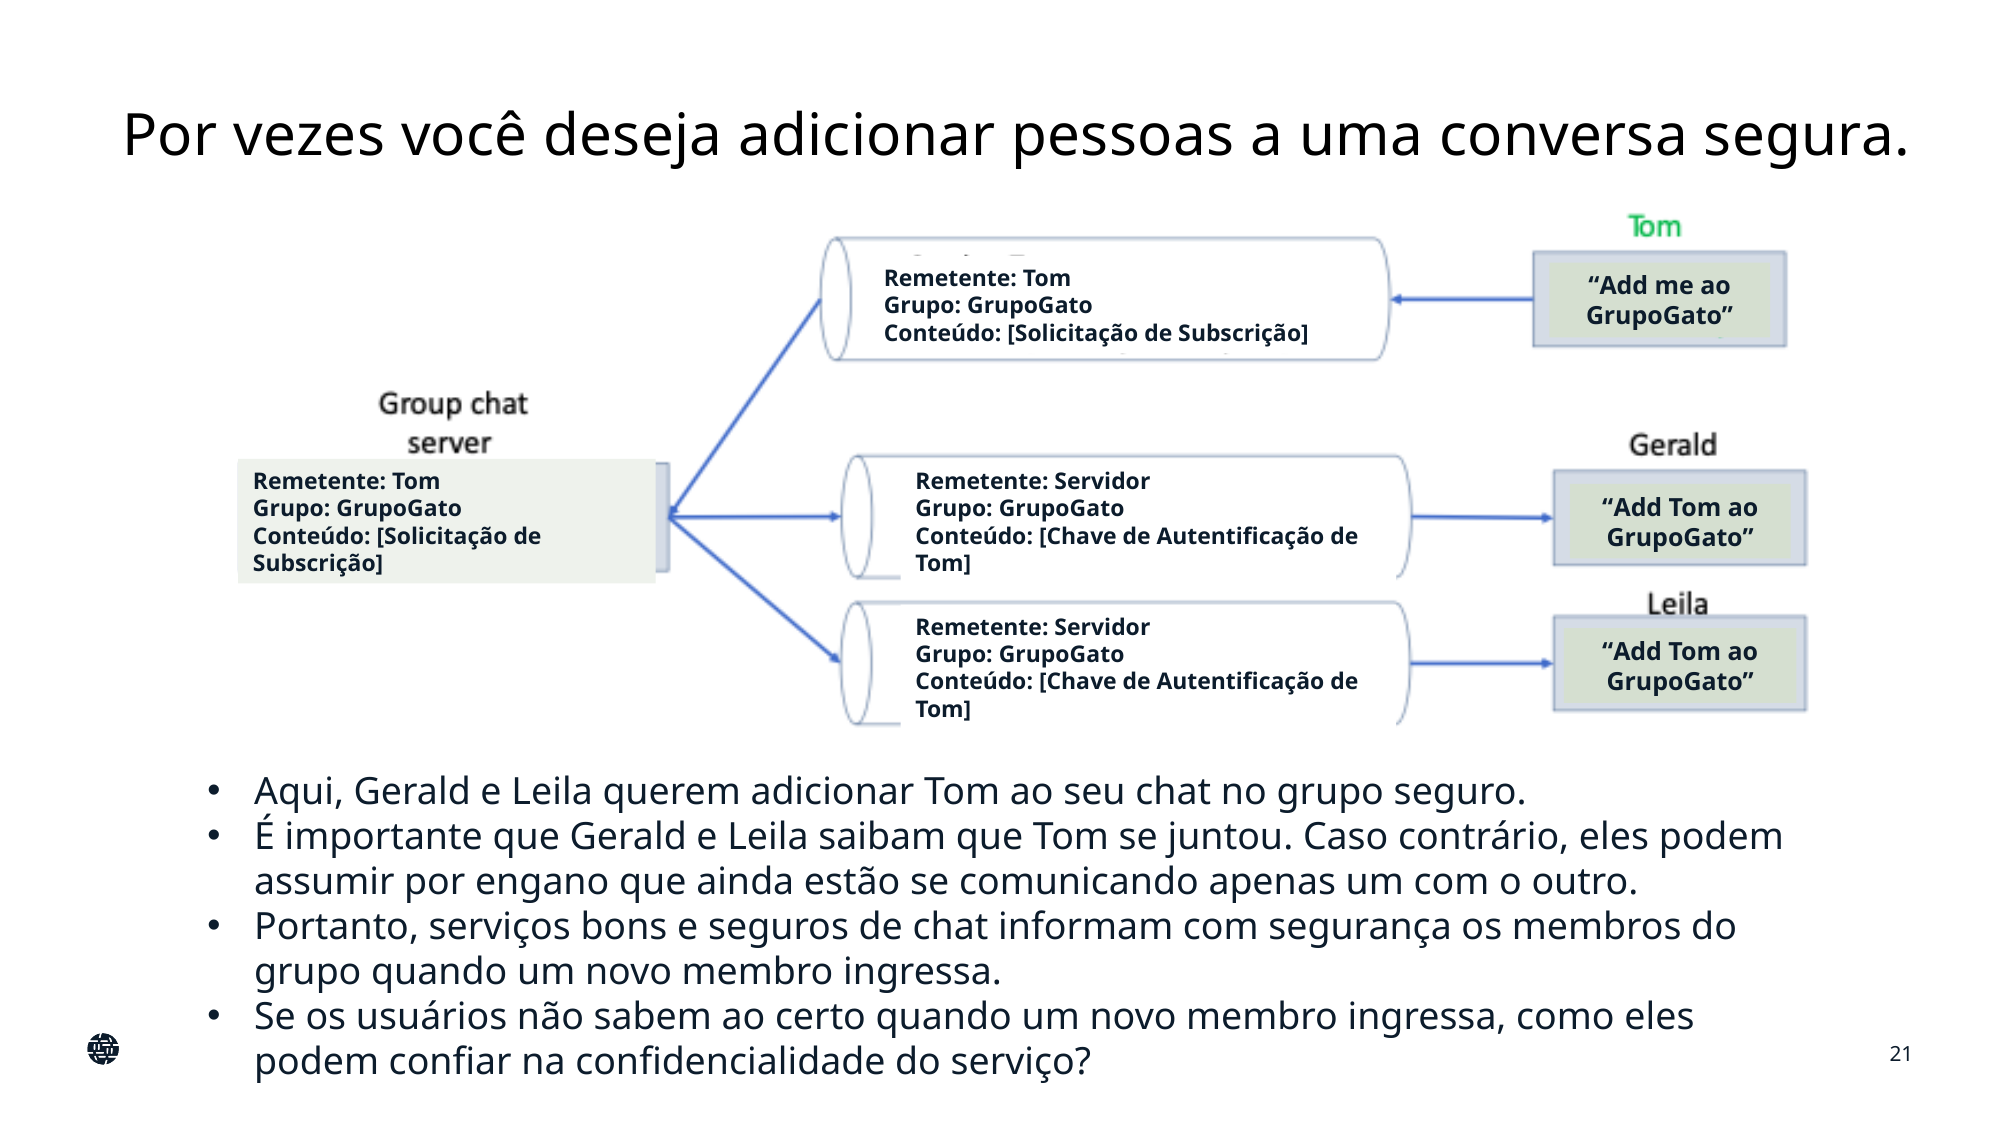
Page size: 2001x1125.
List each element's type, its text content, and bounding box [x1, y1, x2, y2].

text_box Aqui, Gerald e Leila querem adicionar Tom ao seu chat no grupo seguro. É importante que Gerald e Leila saibam que Tom se juntou. Caso contrário, eles podem assumir por engano que ainda estão se comunicando apenas um com o outro. Portanto, serviços bons e seguros de chat informam com segurança os membros do grupo quando um novo membro ingressa. Se os usuários não sabem ao certo quando um novo membro ingressa, como eles podem confiar na confidencialidade do serviço? [192, 759, 1808, 1089]
title Por vezes você deseja adicionar pessoas a uma conversa segura. [88, 93, 1947, 199]
picture [232, 198, 1848, 760]
slide_number 21 [1808, 1040, 1913, 1069]
